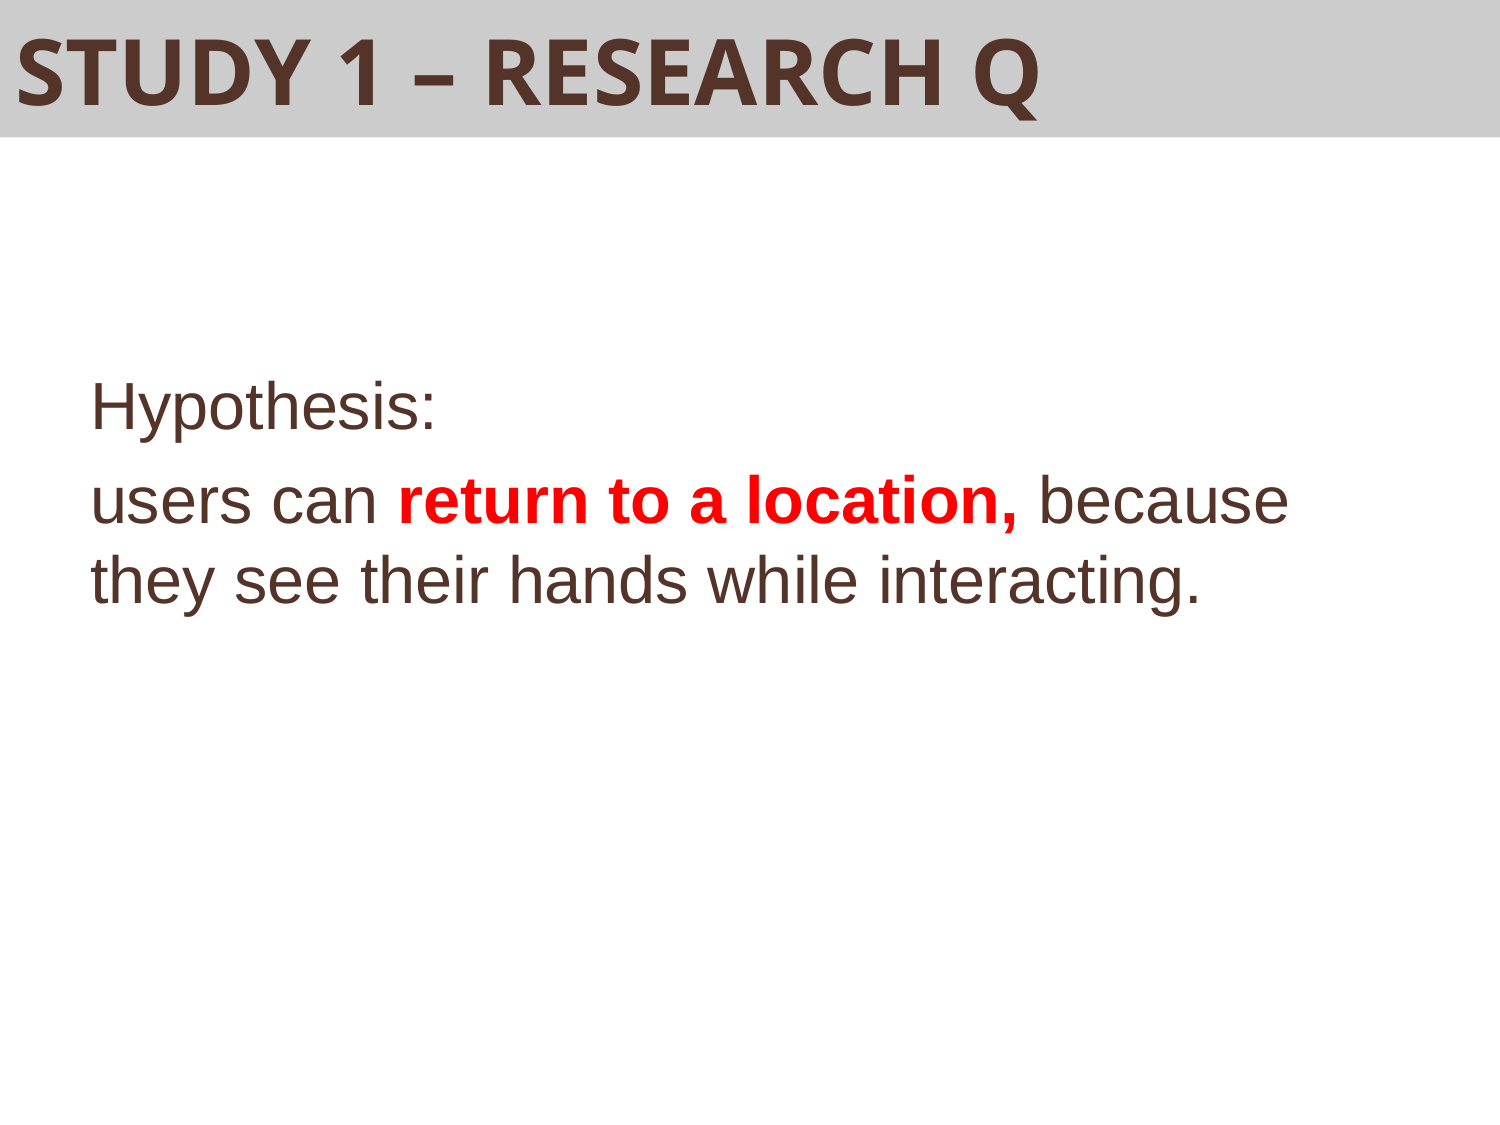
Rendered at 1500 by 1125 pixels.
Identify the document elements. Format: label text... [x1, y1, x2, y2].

title Study 1 – Research Q [0, 0, 1500, 138]
list Hypothesis: users can return to a location, because they see their hands while interacting. [74, 262, 1426, 1006]
